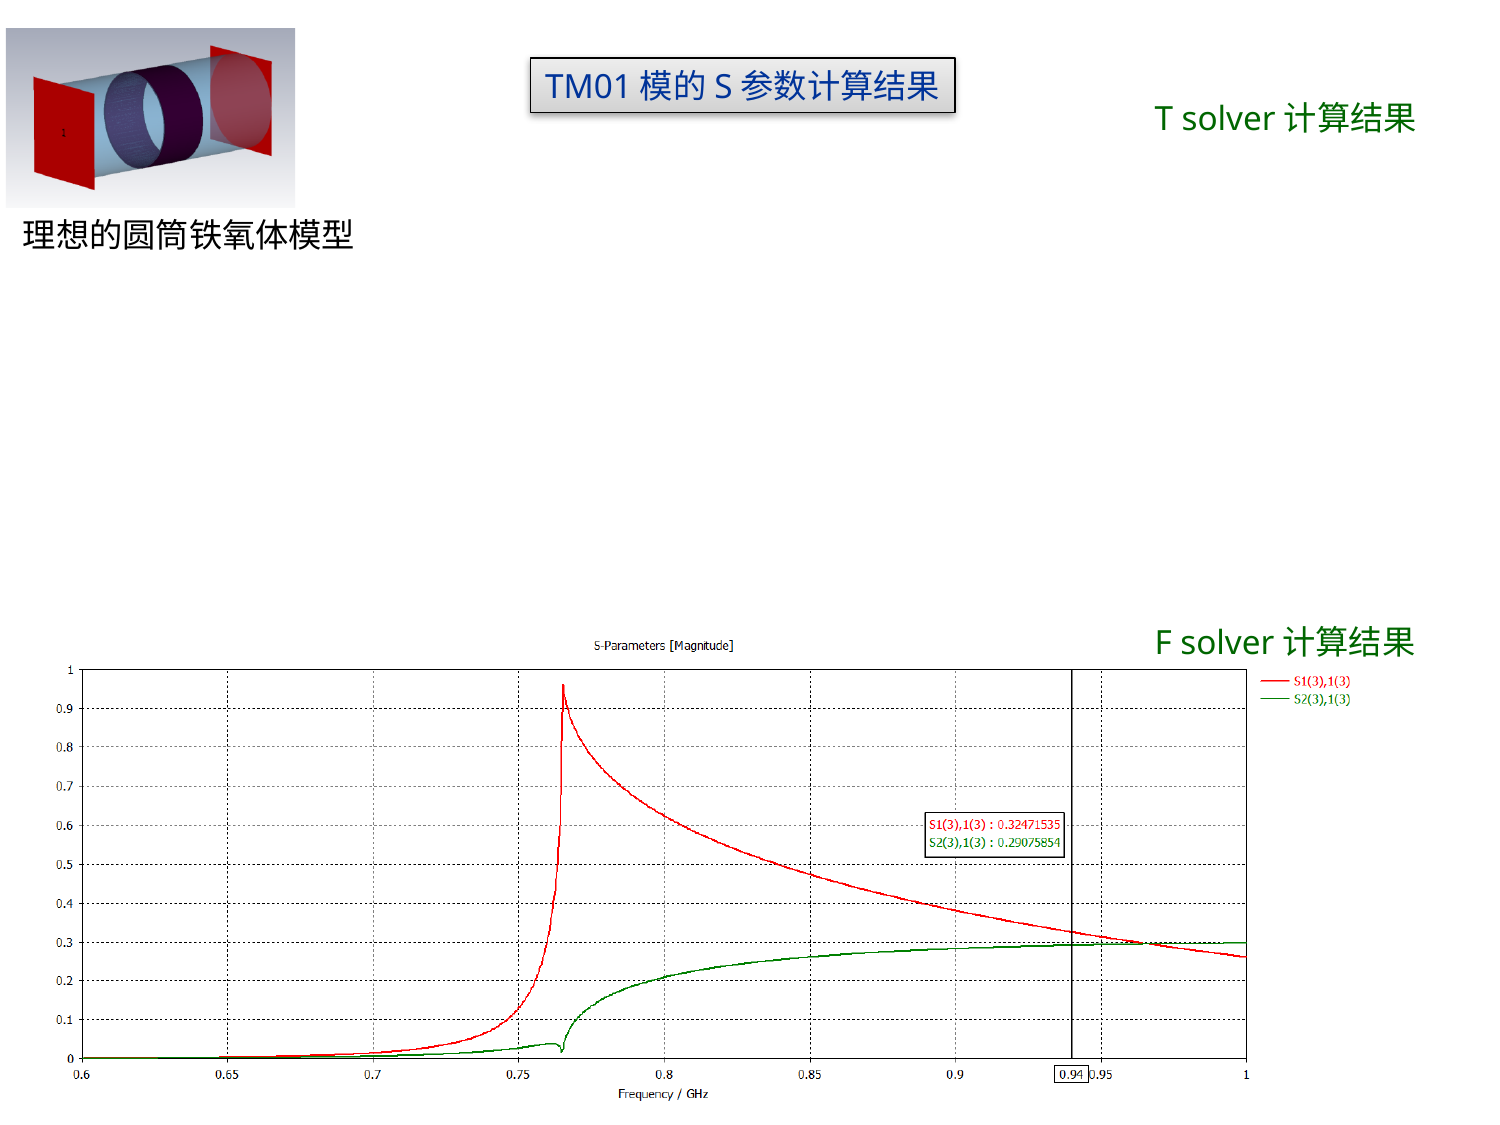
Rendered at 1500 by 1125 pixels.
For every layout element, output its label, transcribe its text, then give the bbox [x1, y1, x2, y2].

picture [40, 620, 1377, 1107]
text_box TM01模的S参数计算结果 [530, 57, 956, 113]
text_box 理想的圆筒铁氧体模型 [8, 207, 371, 262]
text_box F solver计算结果 [1139, 614, 1447, 669]
text_box T solver计算结果 [1139, 89, 1447, 145]
picture [5, 27, 296, 208]
